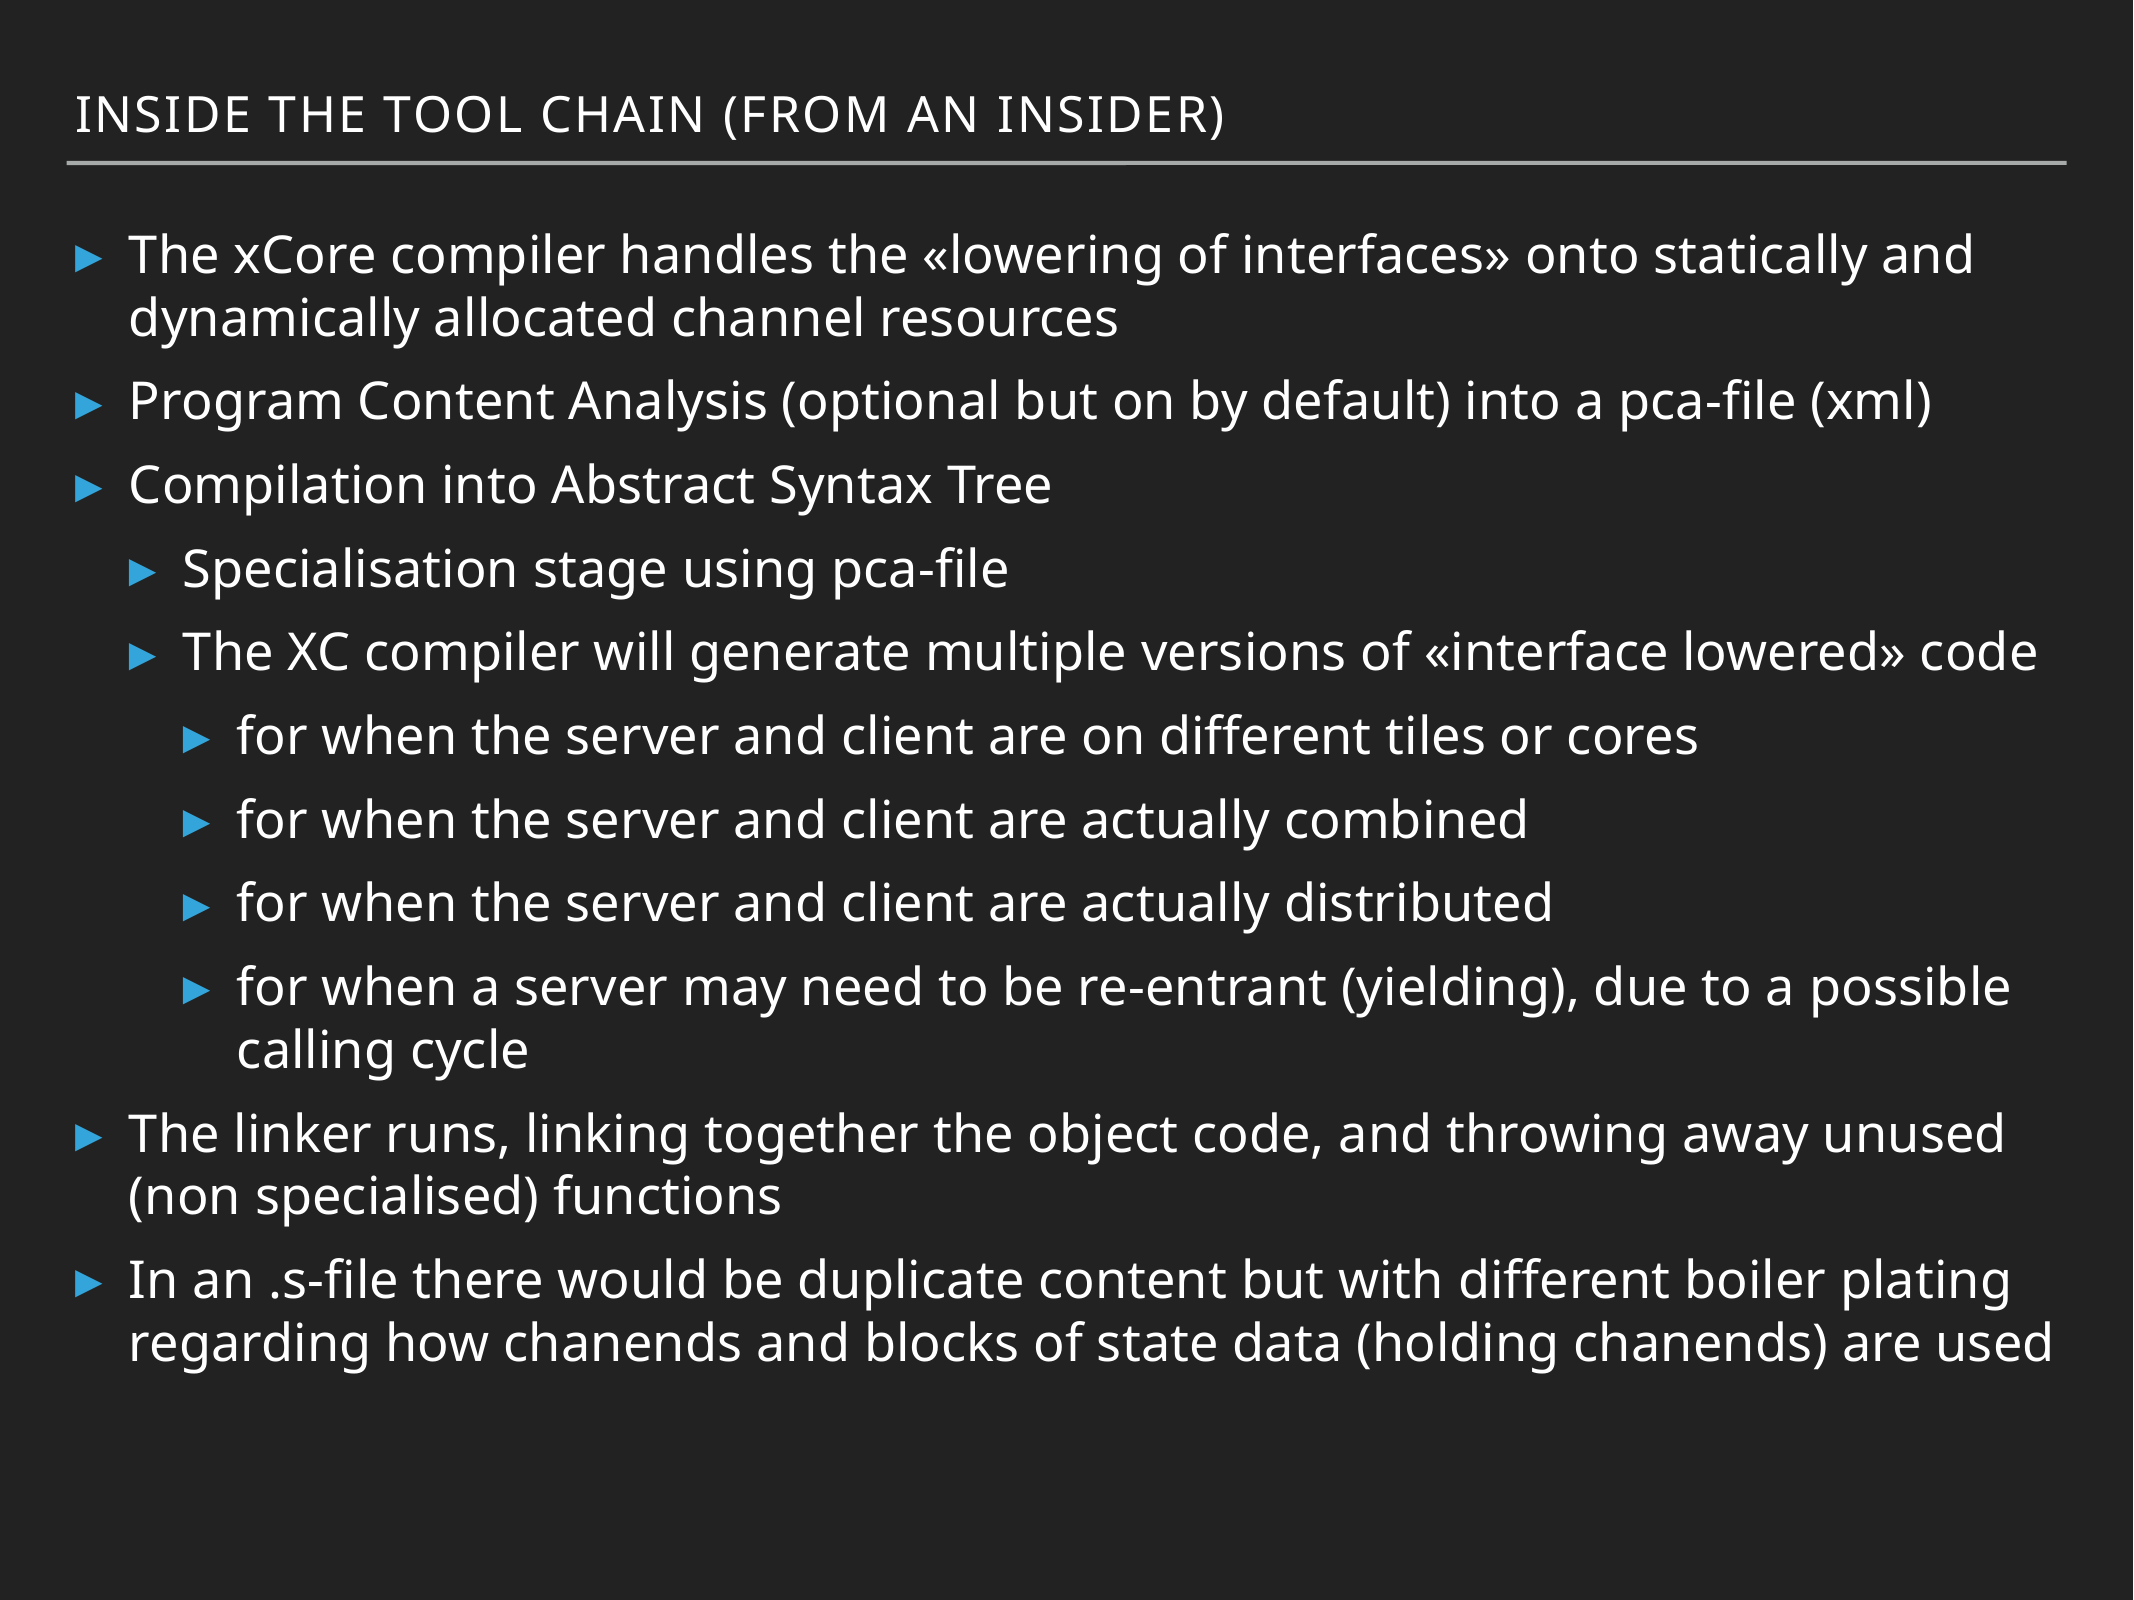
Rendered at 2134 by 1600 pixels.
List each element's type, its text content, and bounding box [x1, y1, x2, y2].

list Inside the tool chain (from an insider) [66, 74, 1901, 151]
list The xCore compiler handles the «lowering of interfaces» onto statically and dynamically allocated channel resources Program Content Analysis (optional but on by default) into a pca-file (xml) Compilation into Abstract Syntax Tree Specialisation stage using pca-file The XC compiler will generate multiple versions of «interface lowered» code for when the server and client are on different tiles or cores for when the server and client are actually combined for when the server and client are actually distributed for when a server may need to be re-entrant (yielding), due to a possible calling cycle The linker runs, linking together the object code, and throwing away unused (non specialised) functions In an .s-file there would be duplicate content but with different boiler plating regarding how chanends and blocks of state data (holding chanends) are used [66, 212, 2068, 1515]
